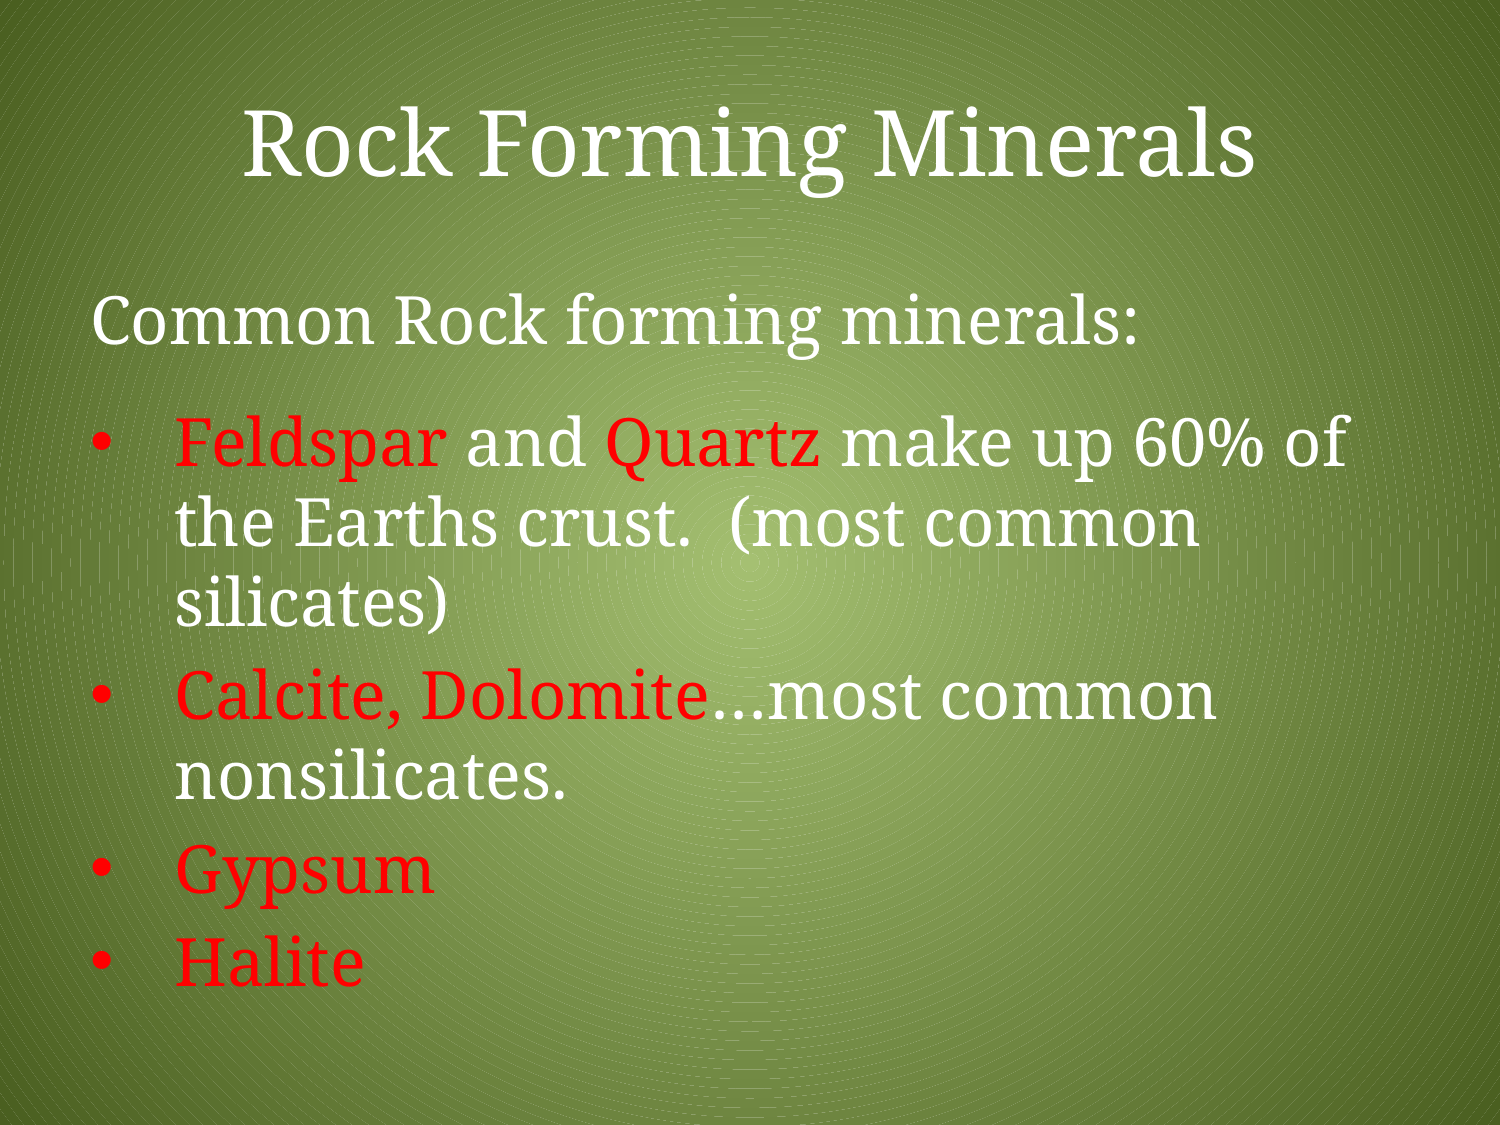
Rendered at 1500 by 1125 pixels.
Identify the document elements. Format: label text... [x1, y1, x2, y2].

title Rock Forming Minerals [75, 45, 1425, 234]
list Common Rock forming minerals: Feldspar and Quartz make up 60% of the Earths crust. (most common silicates) Calcite, Dolomite…most common nonsilicates. Gypsum Halite [75, 270, 1480, 1025]
